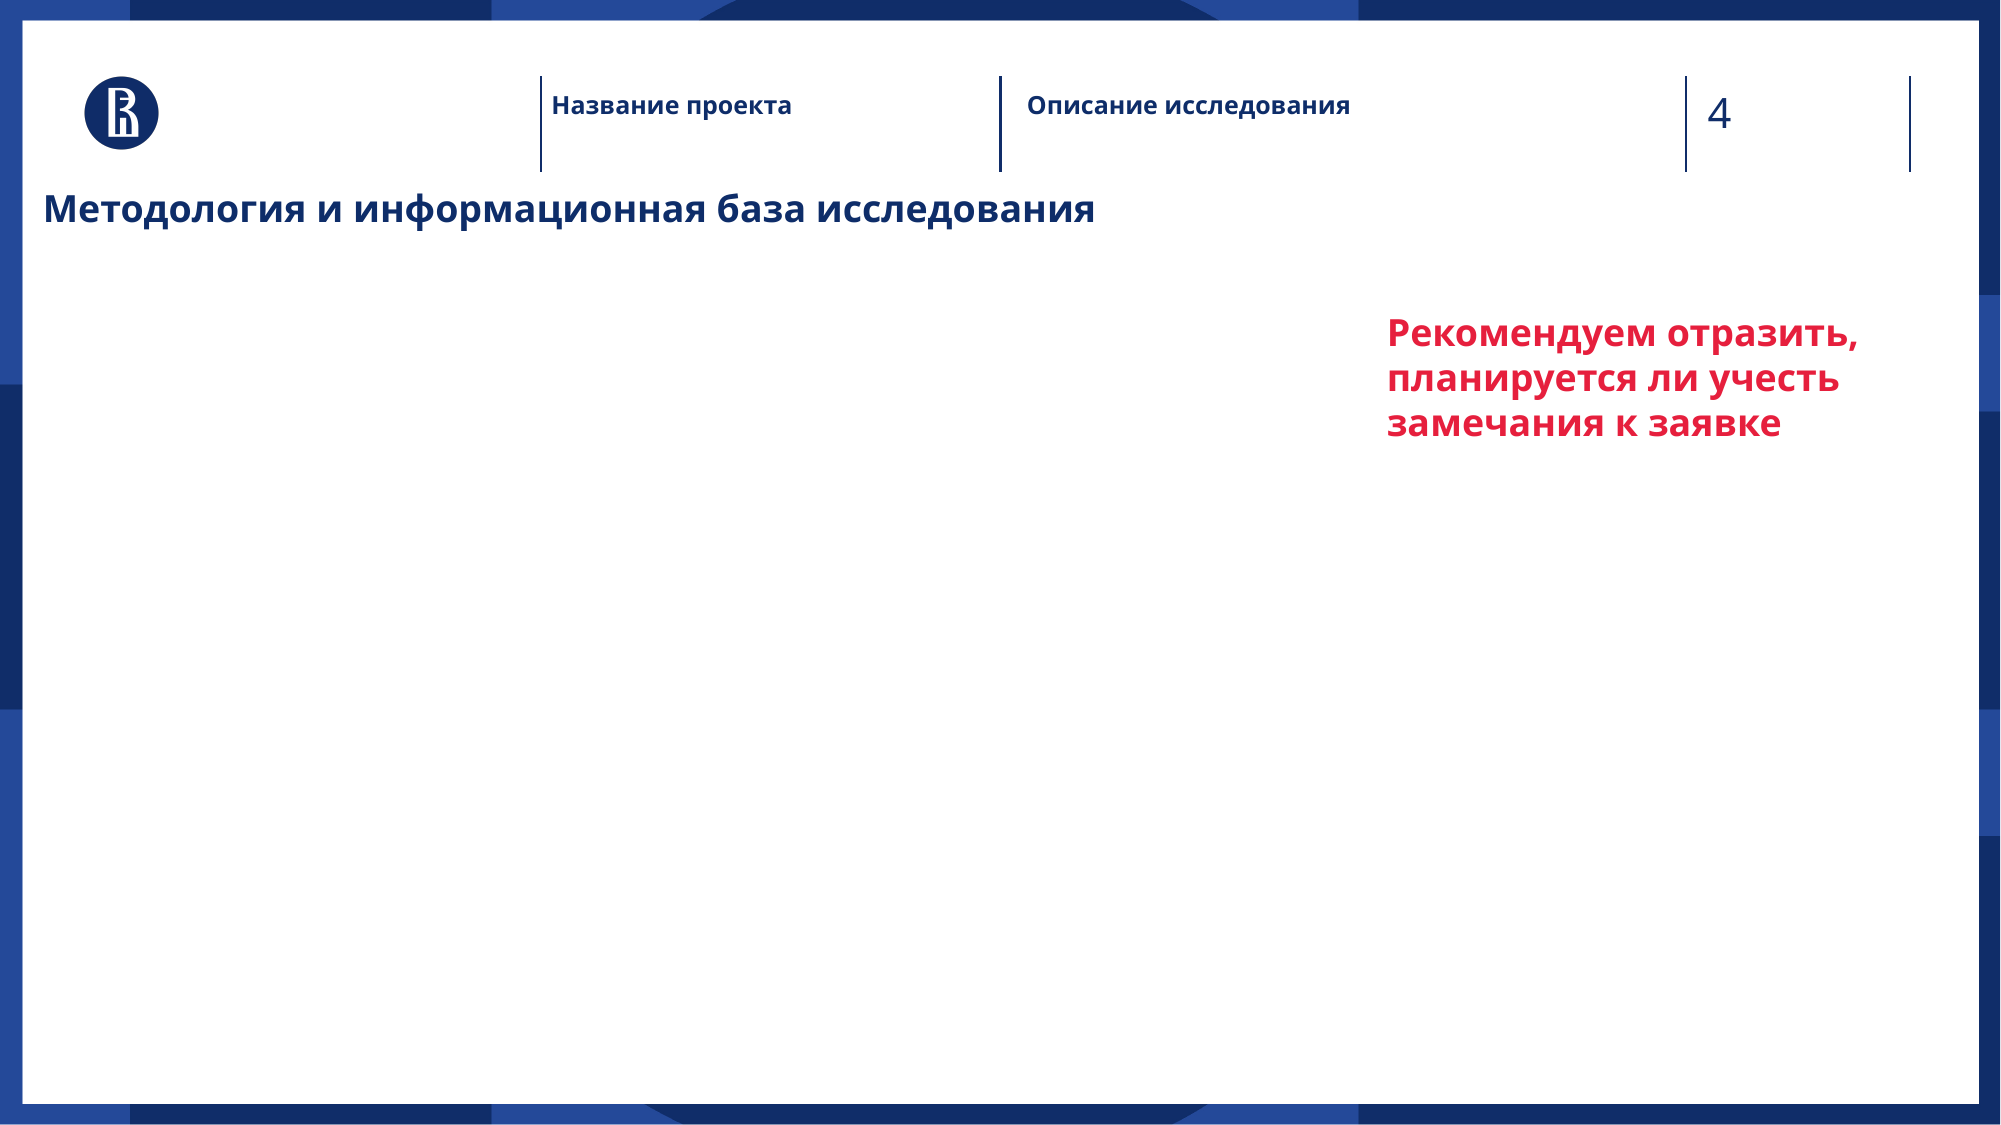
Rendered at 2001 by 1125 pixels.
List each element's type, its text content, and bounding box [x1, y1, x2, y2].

list Описание исследования [1026, 90, 1603, 157]
list Рекомендуем отразить, планируется ли учесть замечания к заявке [1386, 309, 1959, 443]
list Методология и информационная база исследования [42, 185, 1912, 249]
picture [0, 0, 2001, 1125]
list Название проекта [551, 90, 986, 157]
